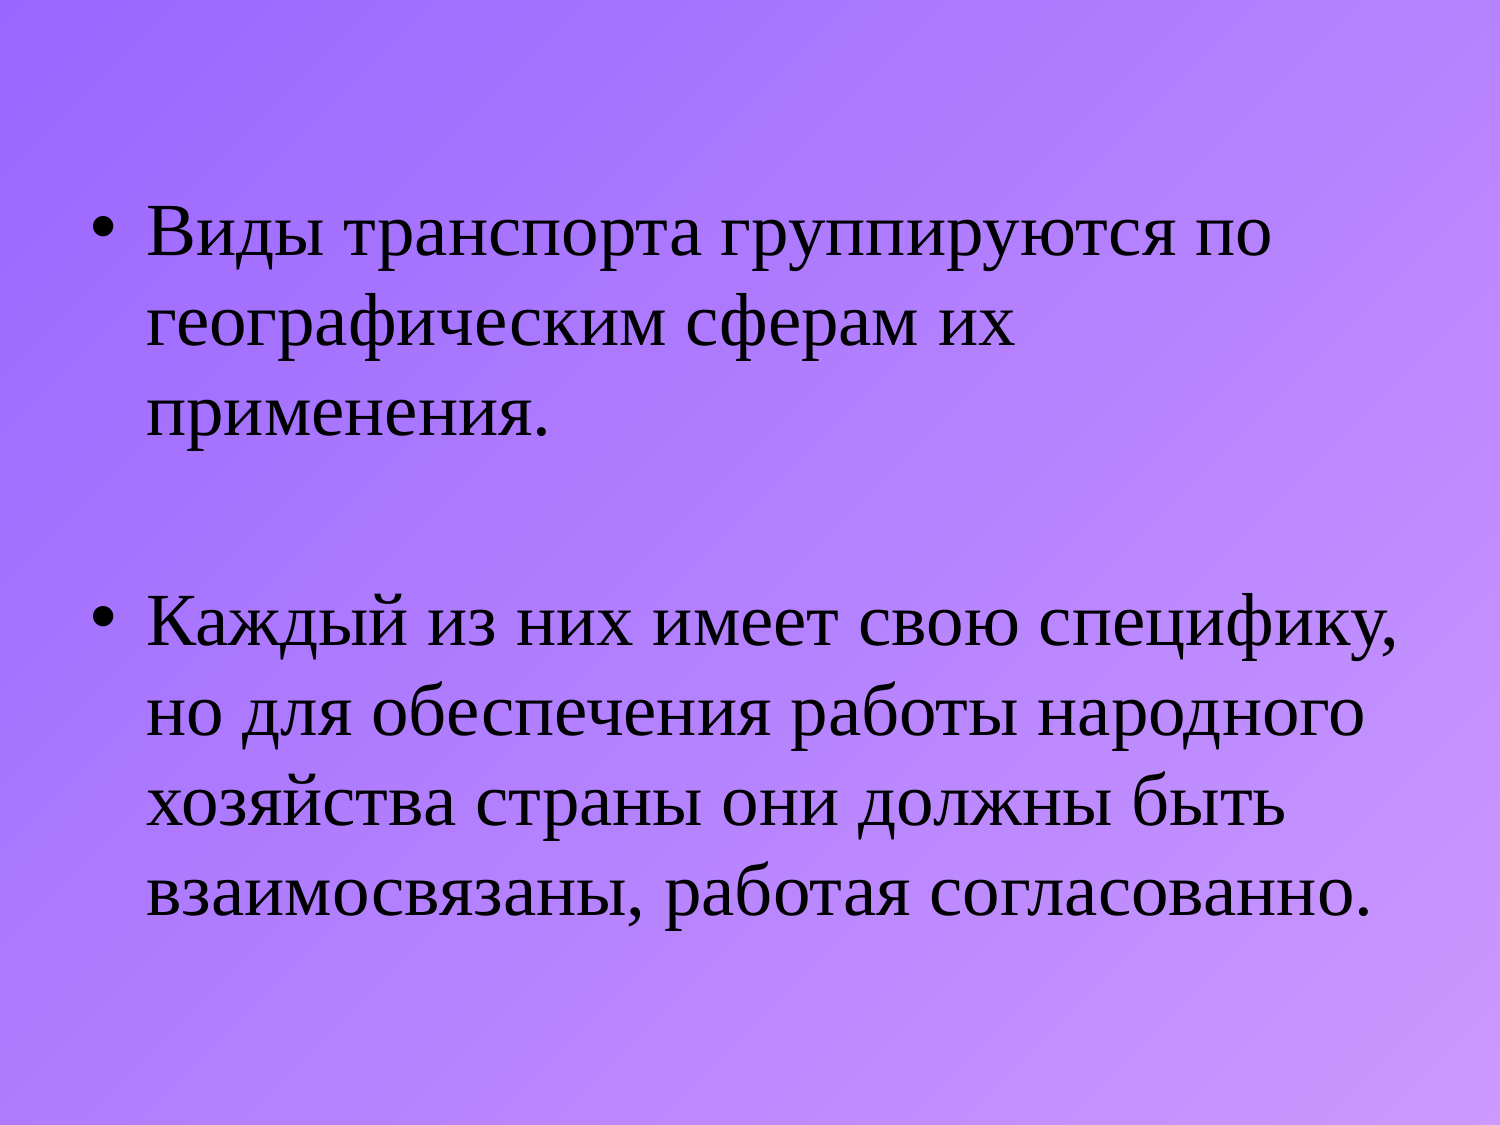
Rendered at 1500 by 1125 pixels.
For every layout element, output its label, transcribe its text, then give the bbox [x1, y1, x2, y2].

list Виды транспорта группируются по географическим сферам их применения. Каждый из них имеет свою специфику, но для обеспечения работы народного хозяйства страны они должны быть взаимосвязаны, работая согласованно. [75, 172, 1425, 1005]
